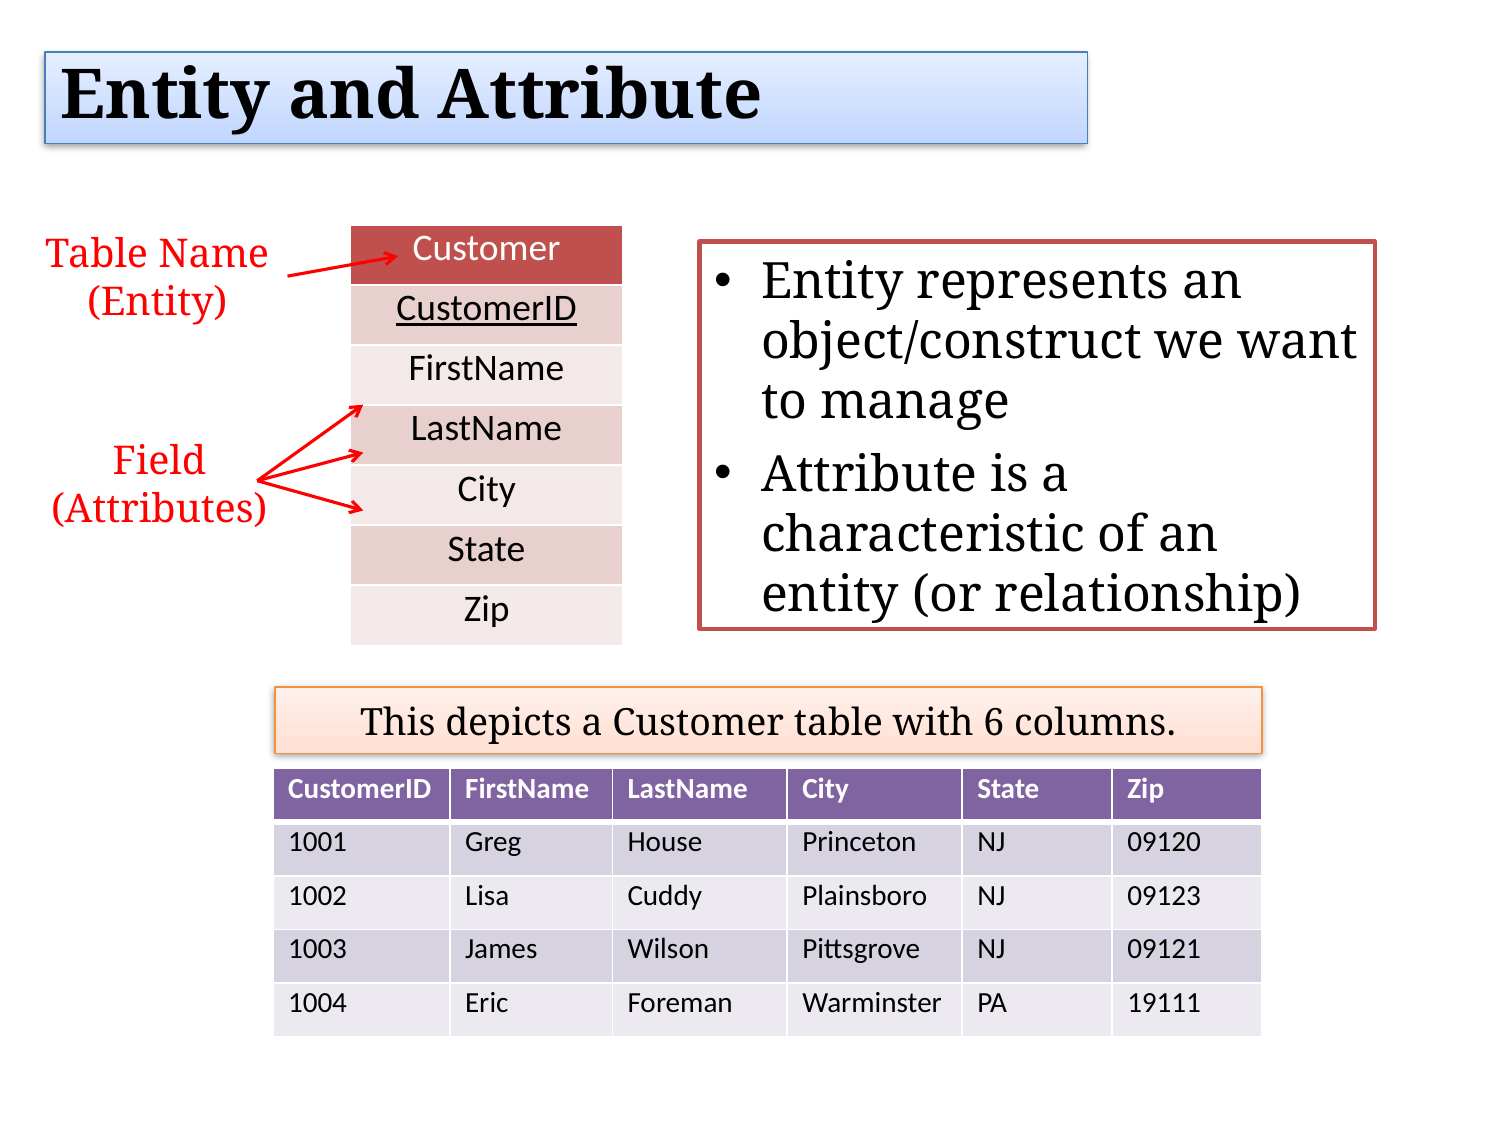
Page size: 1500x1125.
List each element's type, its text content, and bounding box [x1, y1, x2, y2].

table_cell Pittsgrove [788, 930, 961, 982]
table_header LastName [613, 769, 786, 819]
table_cell 09123 [1113, 877, 1261, 929]
table_cell LastName [351, 406, 622, 464]
text_box Field (Attributes) [50, 434, 268, 530]
table_cell House [613, 825, 786, 875]
table_cell Plainsboro [788, 877, 961, 929]
table_header City [788, 769, 961, 819]
table_cell 1001 [274, 825, 449, 875]
table_cell 09120 [1113, 825, 1261, 875]
table_cell Wilson [613, 930, 786, 982]
table_cell James [451, 930, 612, 982]
table_cell 1003 [274, 930, 449, 982]
table_cell City [351, 466, 622, 524]
table_cell Foreman [613, 984, 786, 1036]
table_header Zip [1113, 769, 1261, 819]
text_box Entity represents an object/construct we want to manage Attribute is a characteristic of an entity (or relationship) [697, 239, 1377, 631]
text_box Entity and Attribute [44, 51, 1088, 144]
table_cell Warminster [788, 984, 961, 1036]
table_cell FirstName [351, 346, 622, 404]
text_box Table Name (Entity) [45, 228, 270, 324]
table_cell Cuddy [613, 877, 786, 929]
table_header FirstName [451, 769, 612, 819]
table_cell 09121 [1113, 930, 1261, 982]
table_cell CustomerID [351, 286, 622, 344]
text_box [257, 481, 364, 514]
table_cell Princeton [788, 825, 961, 875]
text_box [257, 404, 364, 481]
table_cell Eric [451, 984, 612, 1036]
table_cell State [351, 526, 622, 584]
table_cell NJ [963, 877, 1111, 929]
table_cell PA [963, 984, 1111, 1036]
table_cell Greg [451, 825, 612, 875]
table_cell 1002 [274, 877, 449, 929]
text_box [287, 251, 399, 277]
table_header State [963, 769, 1111, 819]
text_box This depicts a Customer table with 6 columns. [274, 686, 1263, 754]
table_cell 1004 [274, 984, 449, 1036]
table_cell Lisa [451, 877, 612, 929]
table_cell 19111 [1113, 984, 1261, 1036]
table_header Customer [351, 226, 622, 284]
table_header CustomerID [274, 769, 449, 819]
table_cell Zip [351, 586, 622, 645]
table_cell NJ [963, 930, 1111, 982]
table_cell NJ [963, 825, 1111, 875]
